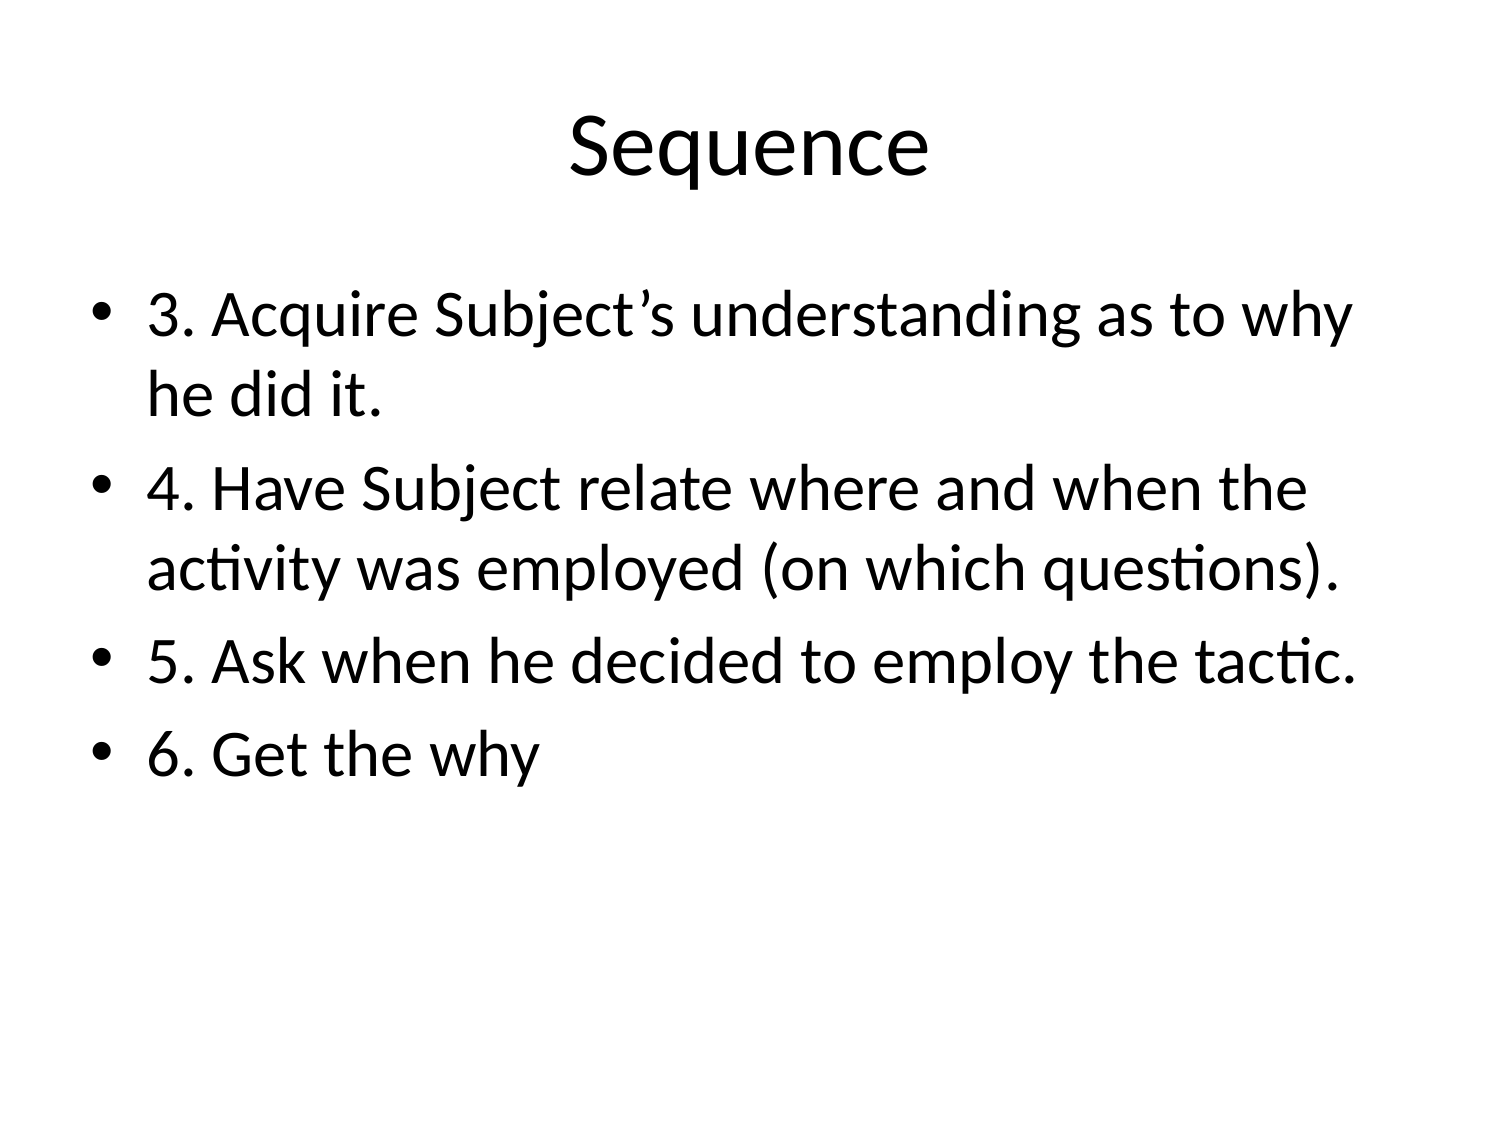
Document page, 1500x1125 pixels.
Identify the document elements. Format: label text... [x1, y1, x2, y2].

list 3. Acquire Subject’s understanding as to why he did it. 4. Have Subject relate where and when the activity was employed (on which questions). 5. Ask when he decided to employ the tactic. 6. Get the why [75, 262, 1425, 1005]
title Sequence [75, 45, 1425, 233]
